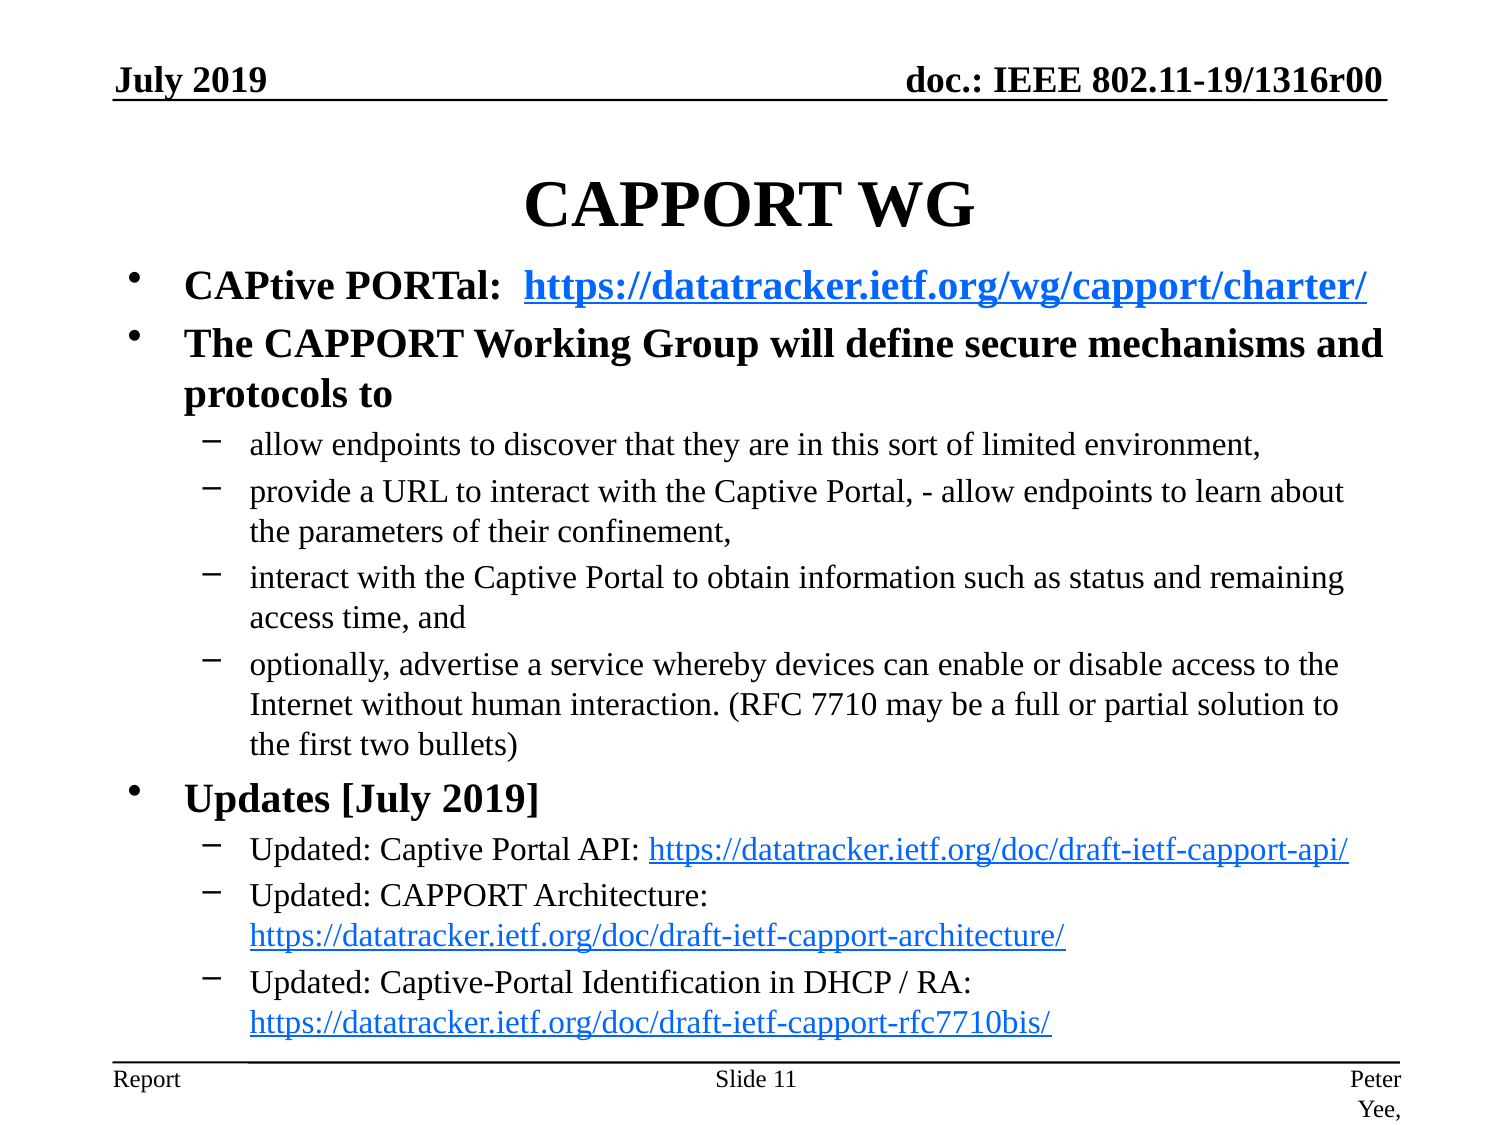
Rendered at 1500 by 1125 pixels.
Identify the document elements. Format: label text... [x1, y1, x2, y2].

slide_number Slide 11 [712, 1075, 800, 1093]
title CAPPORT WG [112, 112, 1388, 249]
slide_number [114, 54, 425, 100]
list CAPtive PORTal: https://datatracker.ietf.org/wg/capport/charter/ The CAPPORT Working Group will define secure mechanisms and protocols to allow endpoints to discover that they are in this sort of limited environment, provide a URL to interact with the Captive Portal, - allow endpoints to learn about the parameters of their confinement, interact with the Captive Portal to obtain information such as status and remaining access time, and optionally, advertise a service whereby devices can enable or disable access to the Internet without human interaction. (RFC 7710 may be a full or partial solution to the first two bullets) Updates [July 2019] Updated: Captive Portal API: https://datatracker.ietf.org/doc/draft-ietf-capport-api/ Updated: CAPPORT Architecture: https://datatracker.ietf.org/doc/draft-ietf-capport-architecture/ Updated: Captive-Portal Identification in DHCP / RA: https://datatracker.ietf.org/doc/draft-ietf-capport-rfc7710bis/ [112, 249, 1400, 1075]
footer Peter Yee, AKAYLA [1325, 1062, 1402, 1093]
